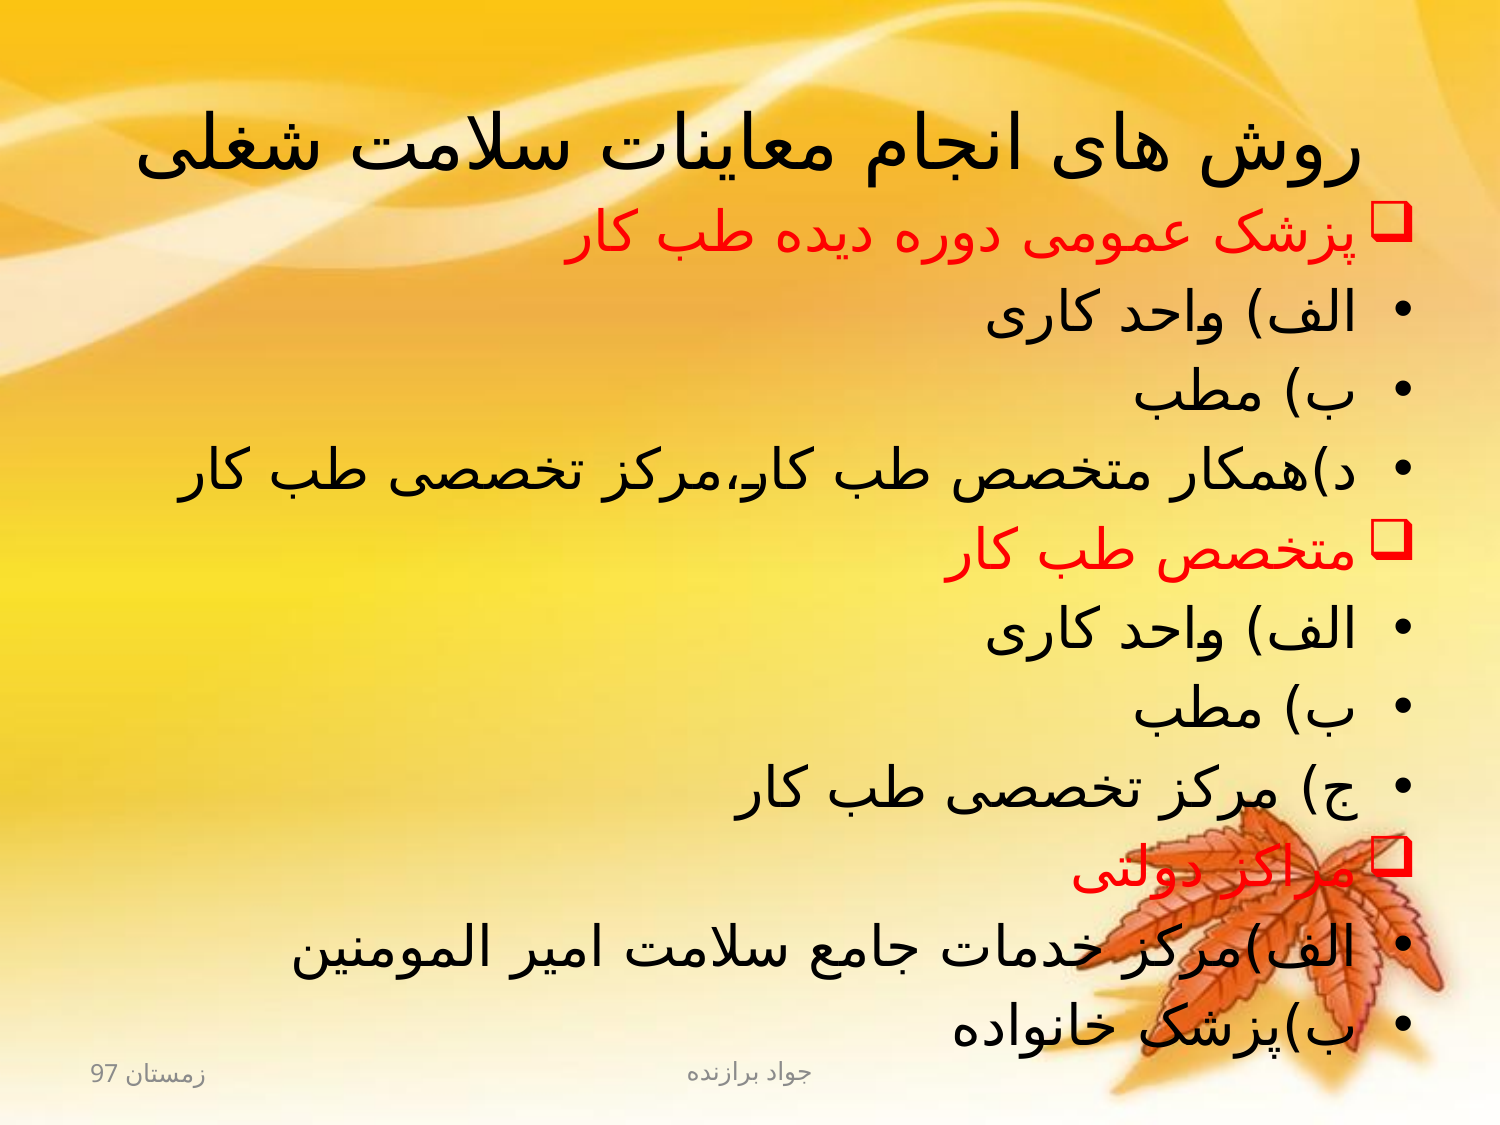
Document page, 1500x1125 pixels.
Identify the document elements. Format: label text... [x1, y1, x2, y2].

title روش های انجام معاینات سلامت شغلی [75, 45, 1425, 233]
slide_number زمستان 97 [75, 1042, 425, 1103]
footer جواد برازنده [512, 1042, 988, 1103]
list پزشک عمومی دوره دیده طب کار الف) واحد کاری ب) مطب د)همکار متخصص طب کار،مرکز تخصصی طب کار متخصص طب کار الف) واحد کاری ب) مطب ج) مرکز تخصصی طب کار مراکز دولتی الف)مرکز خدمات جامع سلامت امیر المومنین ب)پزشک خانواده [75, 233, 1425, 1067]
picture [0, 0, 1500, 1125]
